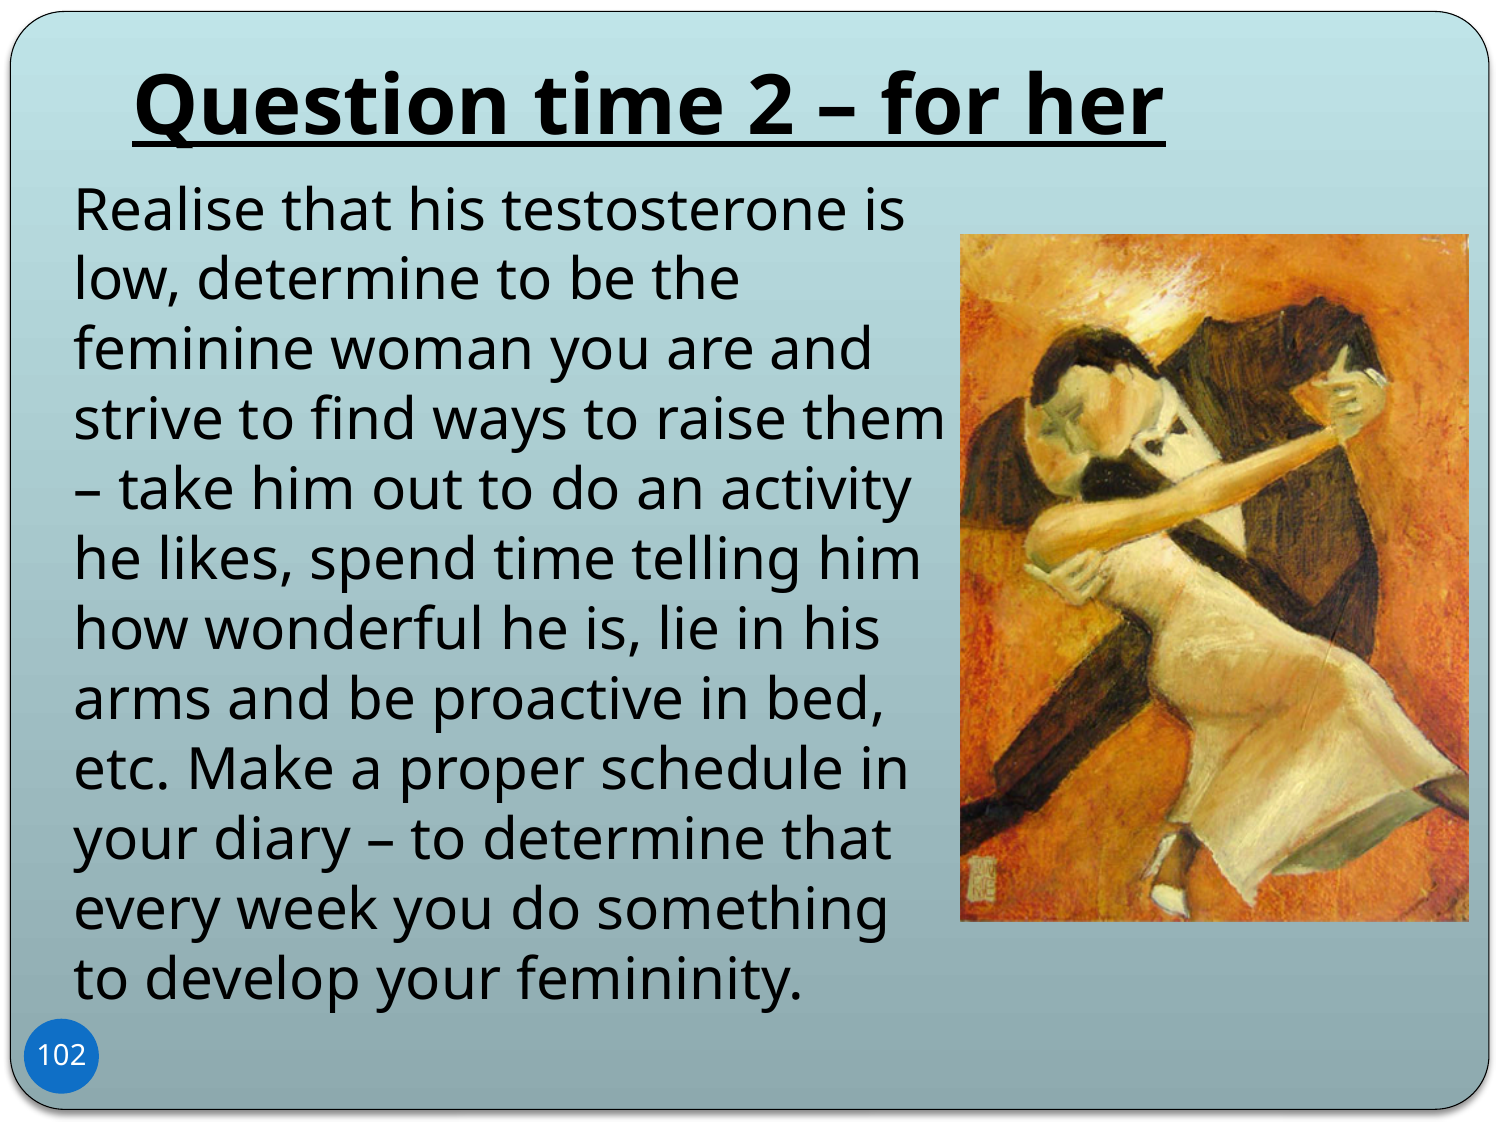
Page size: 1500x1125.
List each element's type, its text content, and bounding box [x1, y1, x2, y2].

slide_number 102 [23, 1018, 99, 1094]
picture [960, 234, 1470, 923]
list Realise that his testosterone is low, determine to be the feminine woman you are and strive to find ways to raise them – take him out to do an activity he likes, spend time telling him how wonderful he is, lie in his arms and be proactive in bed, etc. Make a proper schedule in your diary – to determine that every week you do something to develop your femininity. [58, 163, 969, 942]
title Question time 2 – for her [116, 34, 1393, 167]
